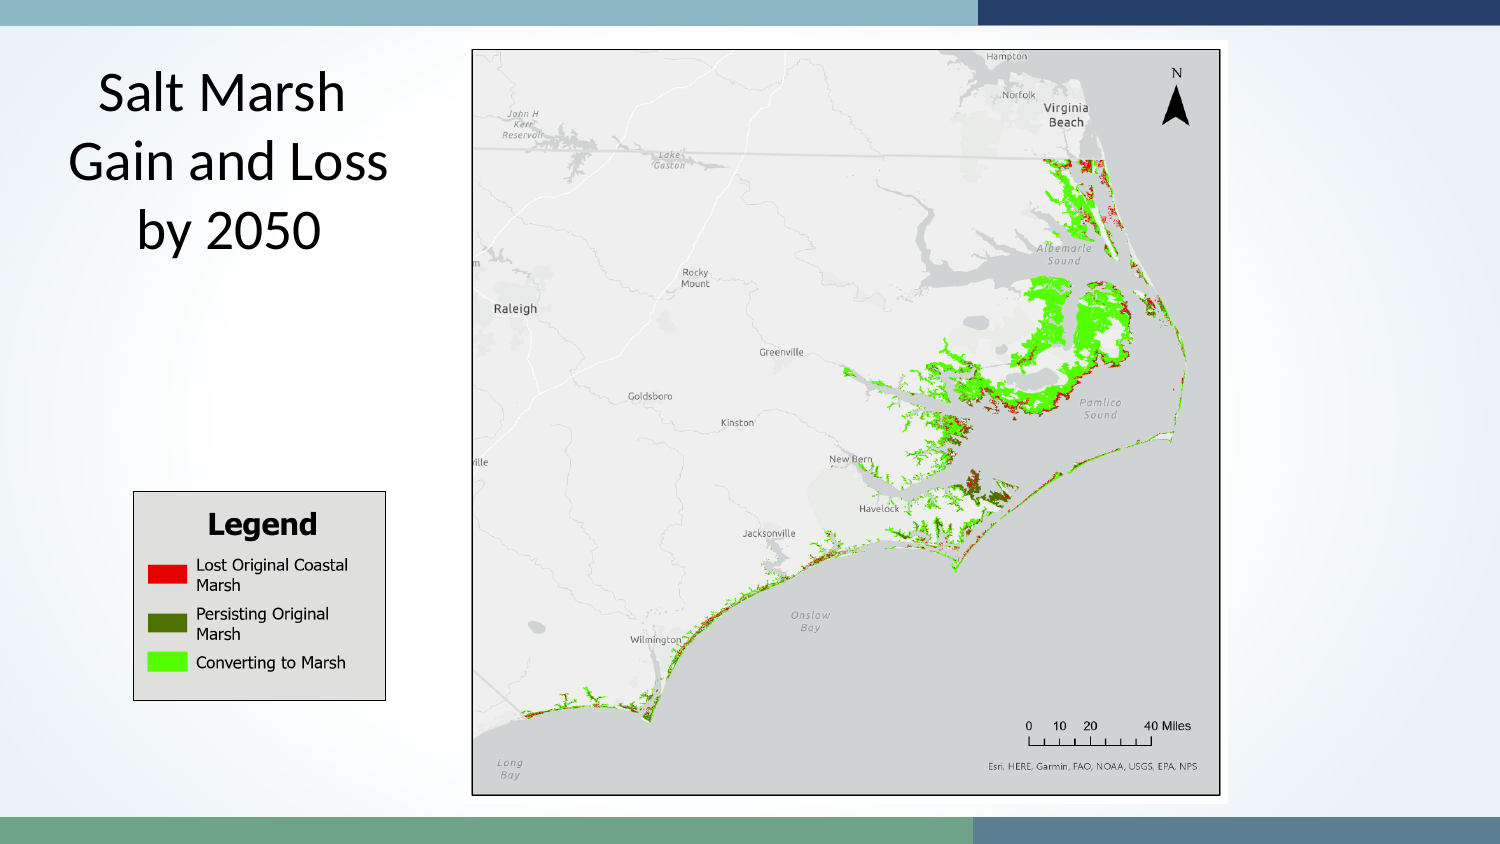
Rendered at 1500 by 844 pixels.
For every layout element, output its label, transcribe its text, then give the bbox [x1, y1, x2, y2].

picture [0, 0, 1500, 844]
text_box Salt Marsh Gain and Loss by 2050 [38, 45, 421, 270]
